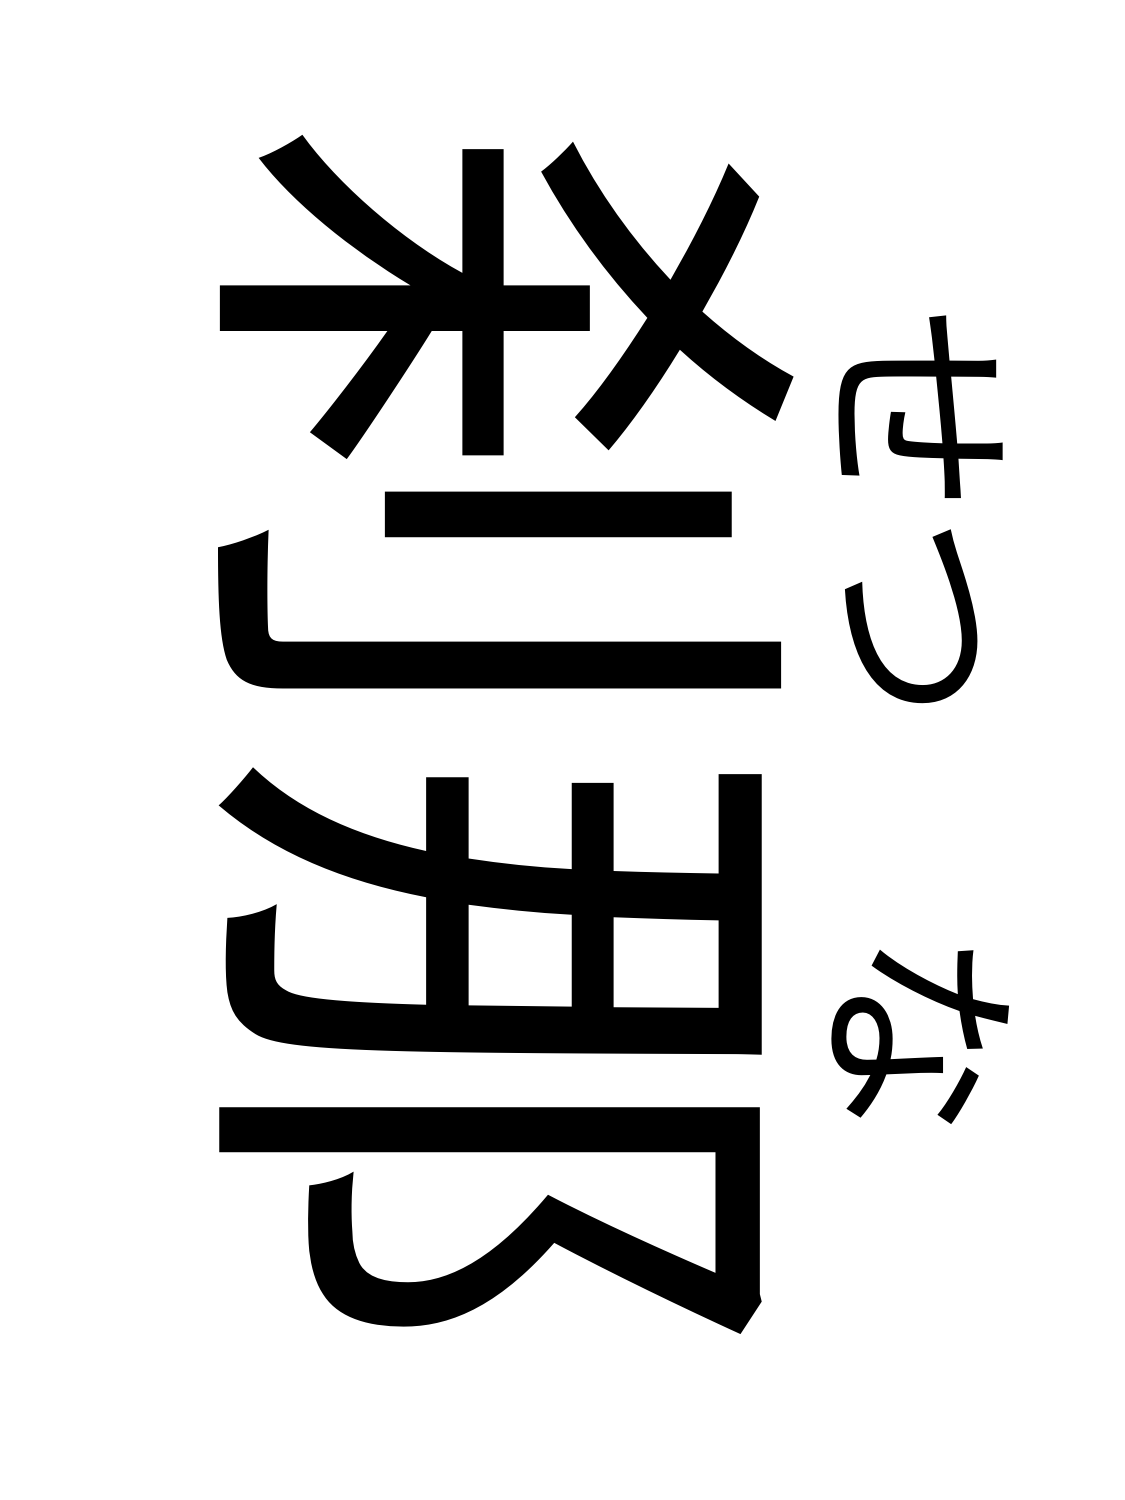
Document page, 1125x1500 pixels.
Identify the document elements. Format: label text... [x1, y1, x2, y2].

text_box せつ な [775, 194, 1058, 1459]
text_box 刹那 [135, 116, 894, 1384]
